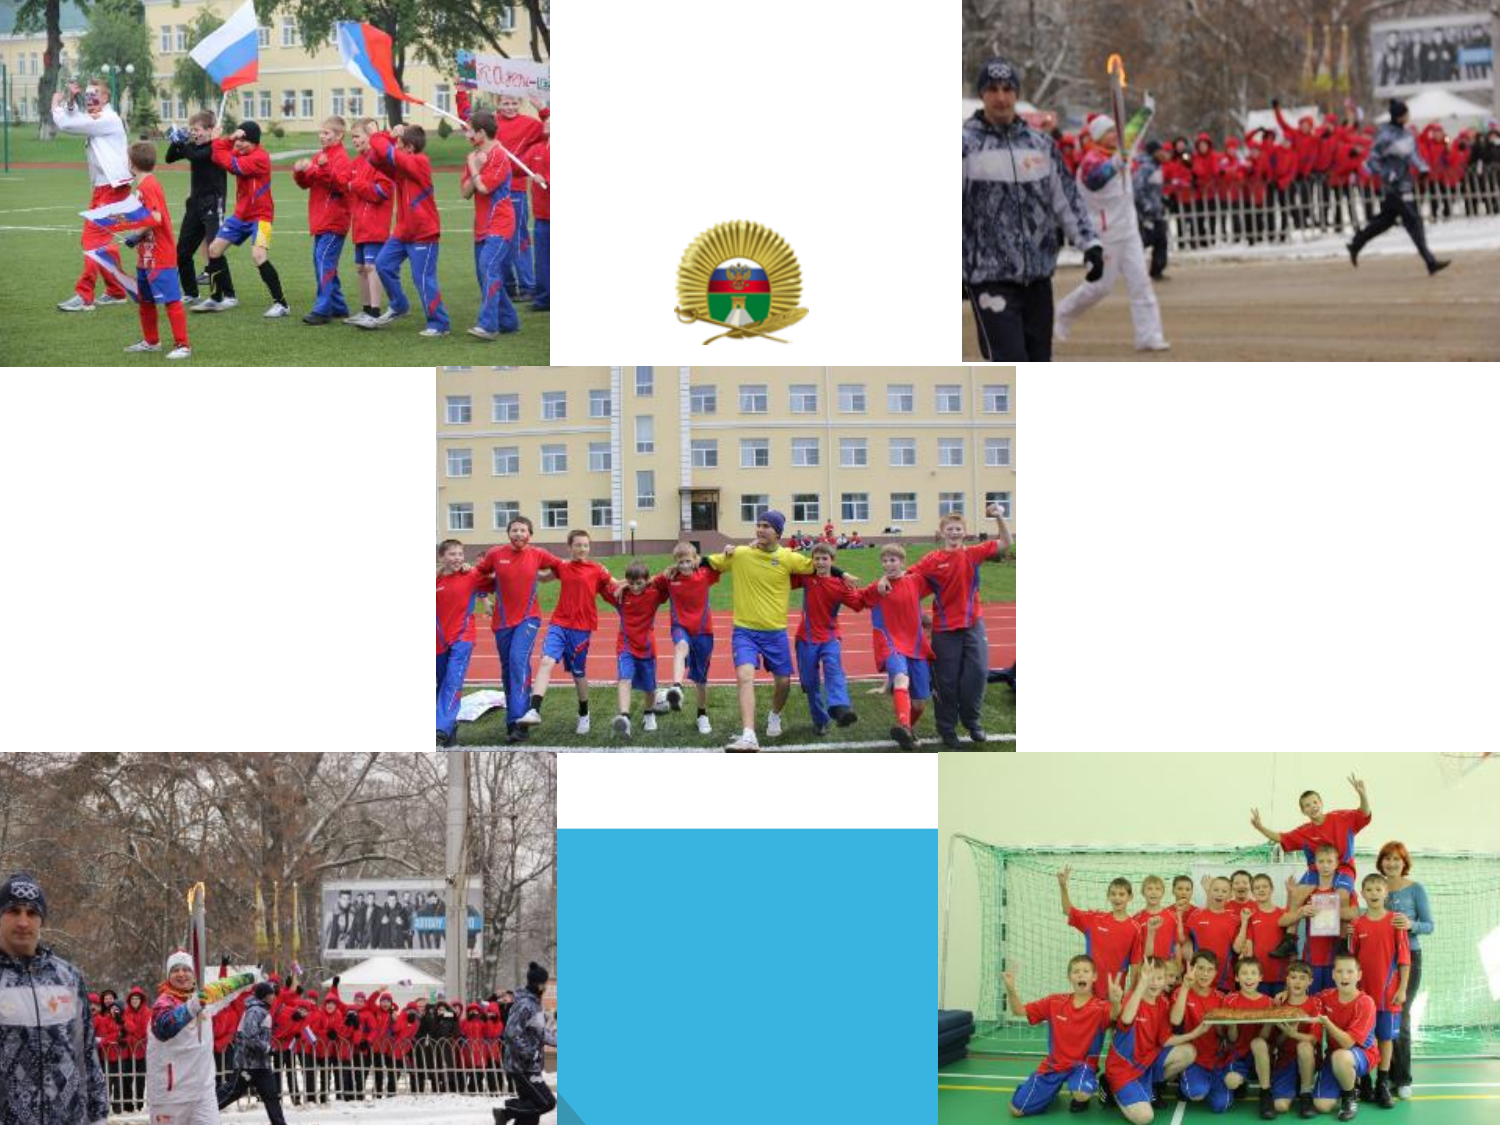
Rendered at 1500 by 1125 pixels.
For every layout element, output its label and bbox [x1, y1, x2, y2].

picture [0, 366, 1500, 1125]
list [0, 0, 550, 367]
picture [674, 219, 810, 346]
picture [962, 0, 1500, 362]
